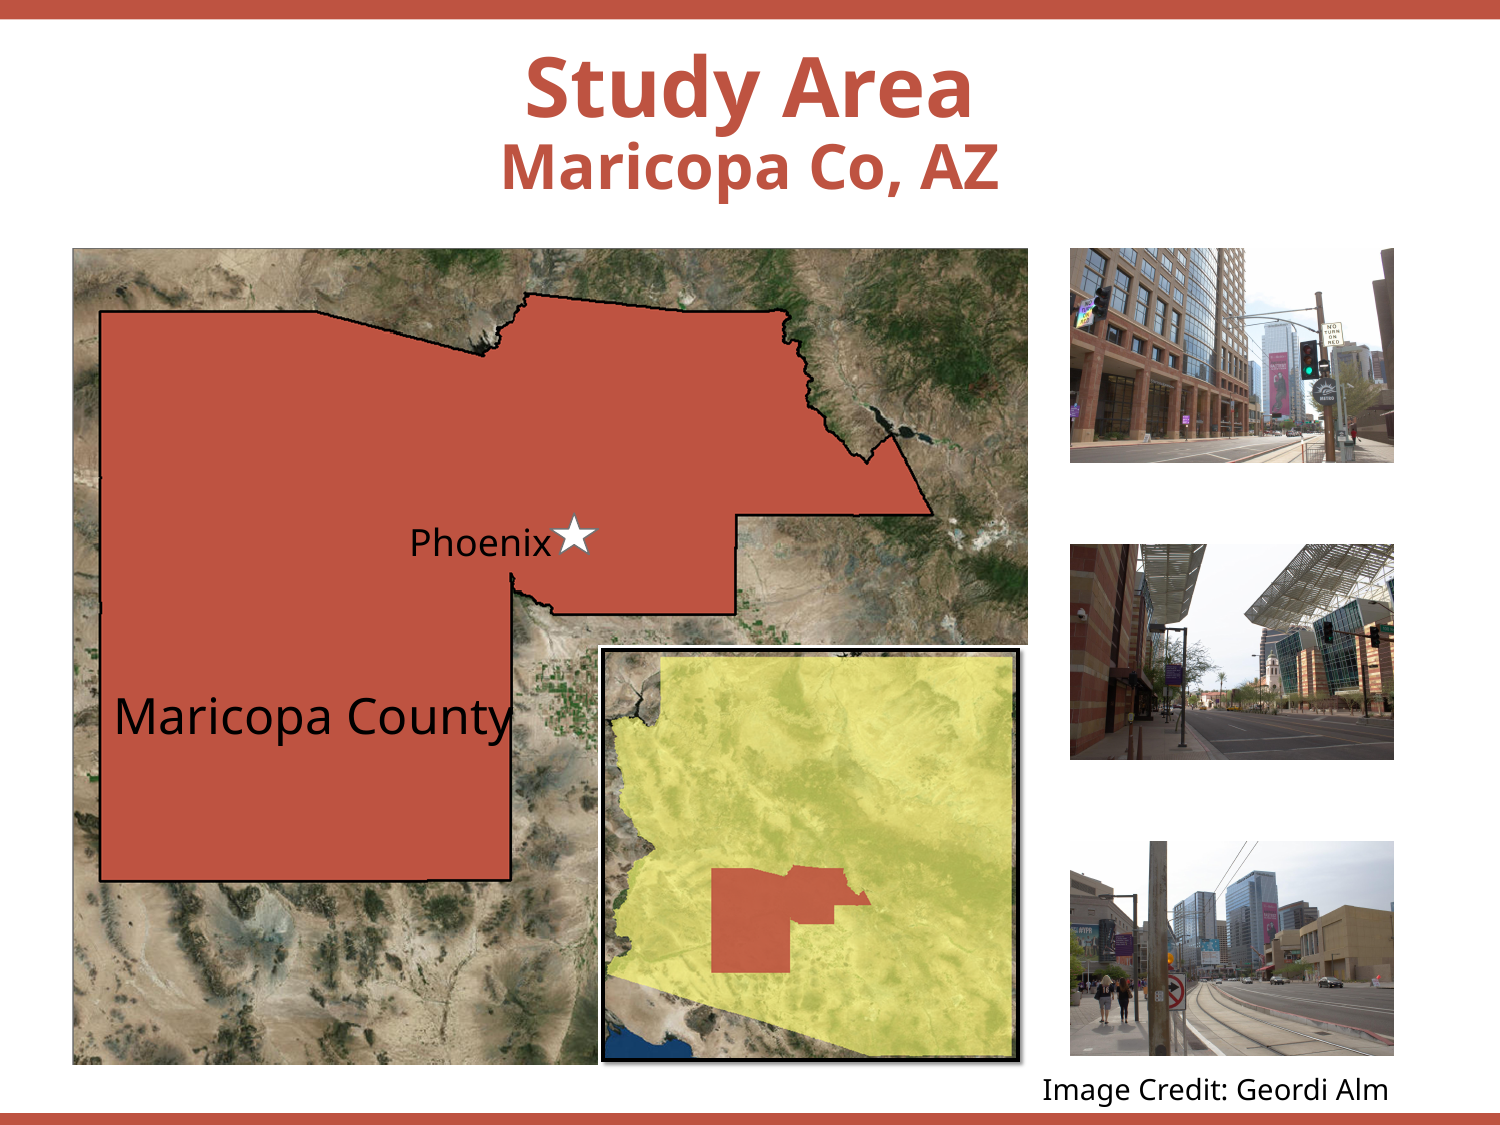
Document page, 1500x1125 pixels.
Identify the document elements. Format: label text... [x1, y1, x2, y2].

picture [1070, 840, 1394, 1057]
text_box Image Credit: Geordi Alm [1027, 1063, 1457, 1114]
list Study Area Maricopa Co, AZ [457, 30, 1043, 249]
picture [1070, 544, 1394, 760]
picture [72, 247, 1028, 1071]
picture [1070, 247, 1394, 464]
